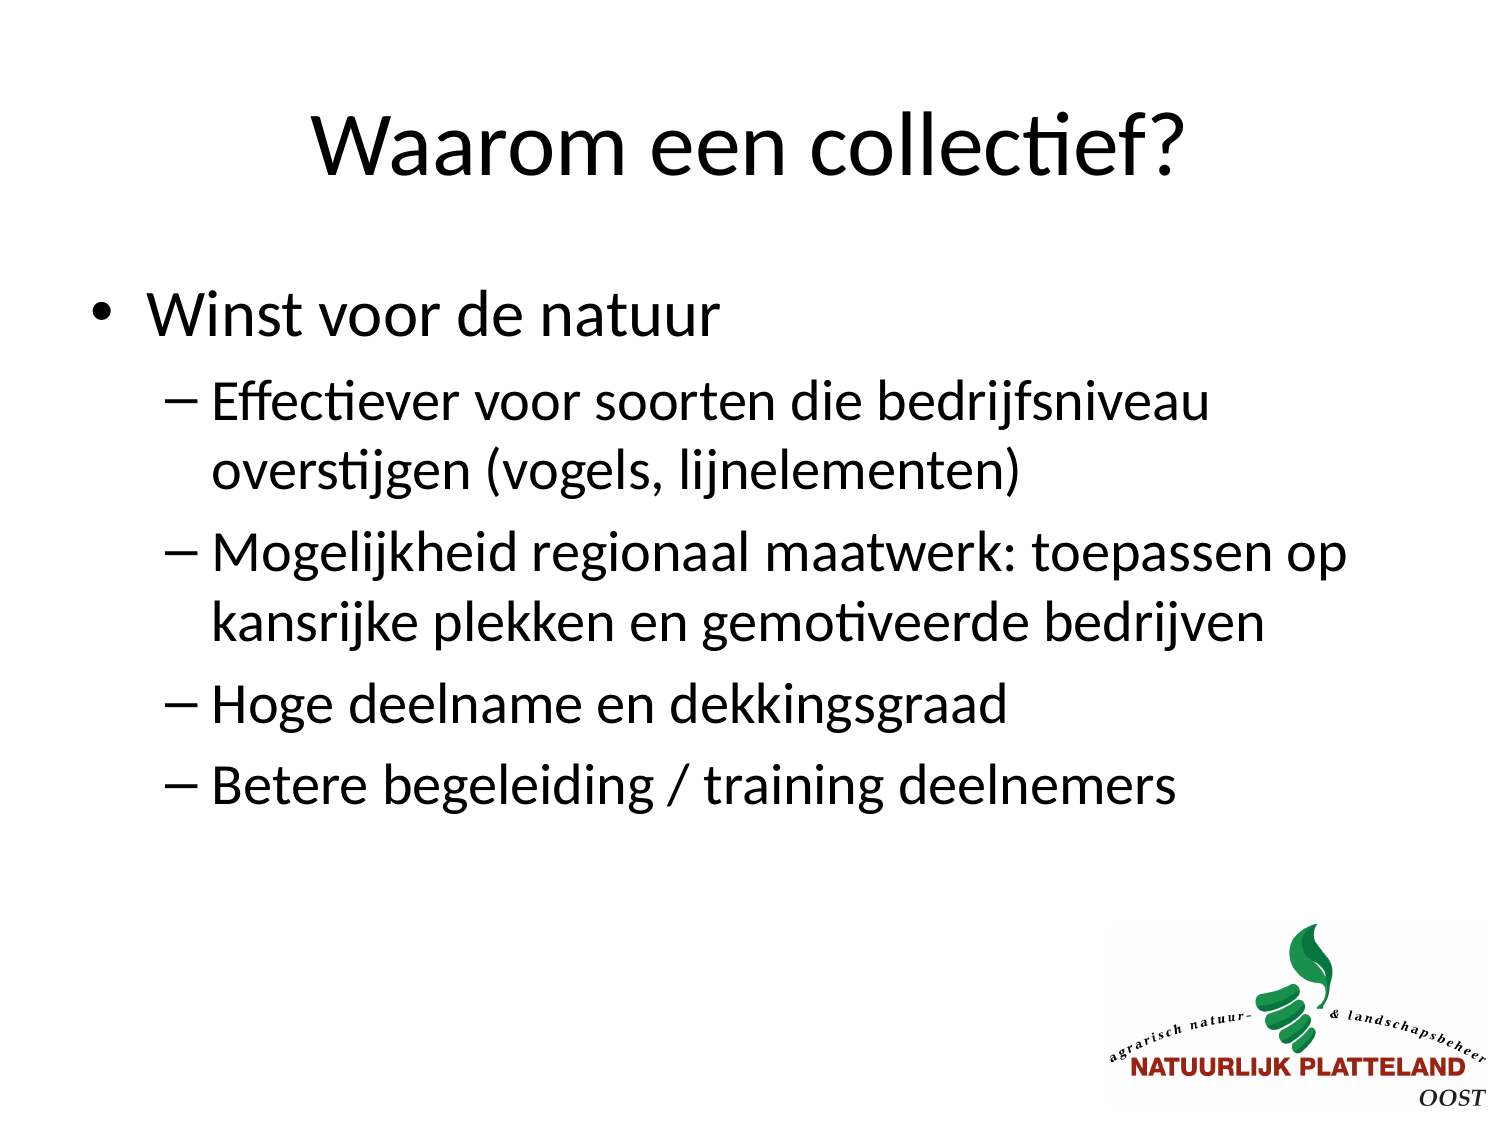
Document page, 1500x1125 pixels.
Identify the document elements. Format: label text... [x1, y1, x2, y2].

title Waarom een collectief? [75, 45, 1425, 233]
list Winst voor de natuur Effectiever voor soorten die bedrijfsniveau overstijgen (vogels, lijnelementen) Mogelijkheid regionaal maatwerk: toepassen op kansrijke plekken en gemotiveerde bedrijven Hoge deelname en dekkingsgraad Betere begeleiding / training deelnemers [75, 262, 1425, 1005]
picture [1110, 924, 1486, 1106]
